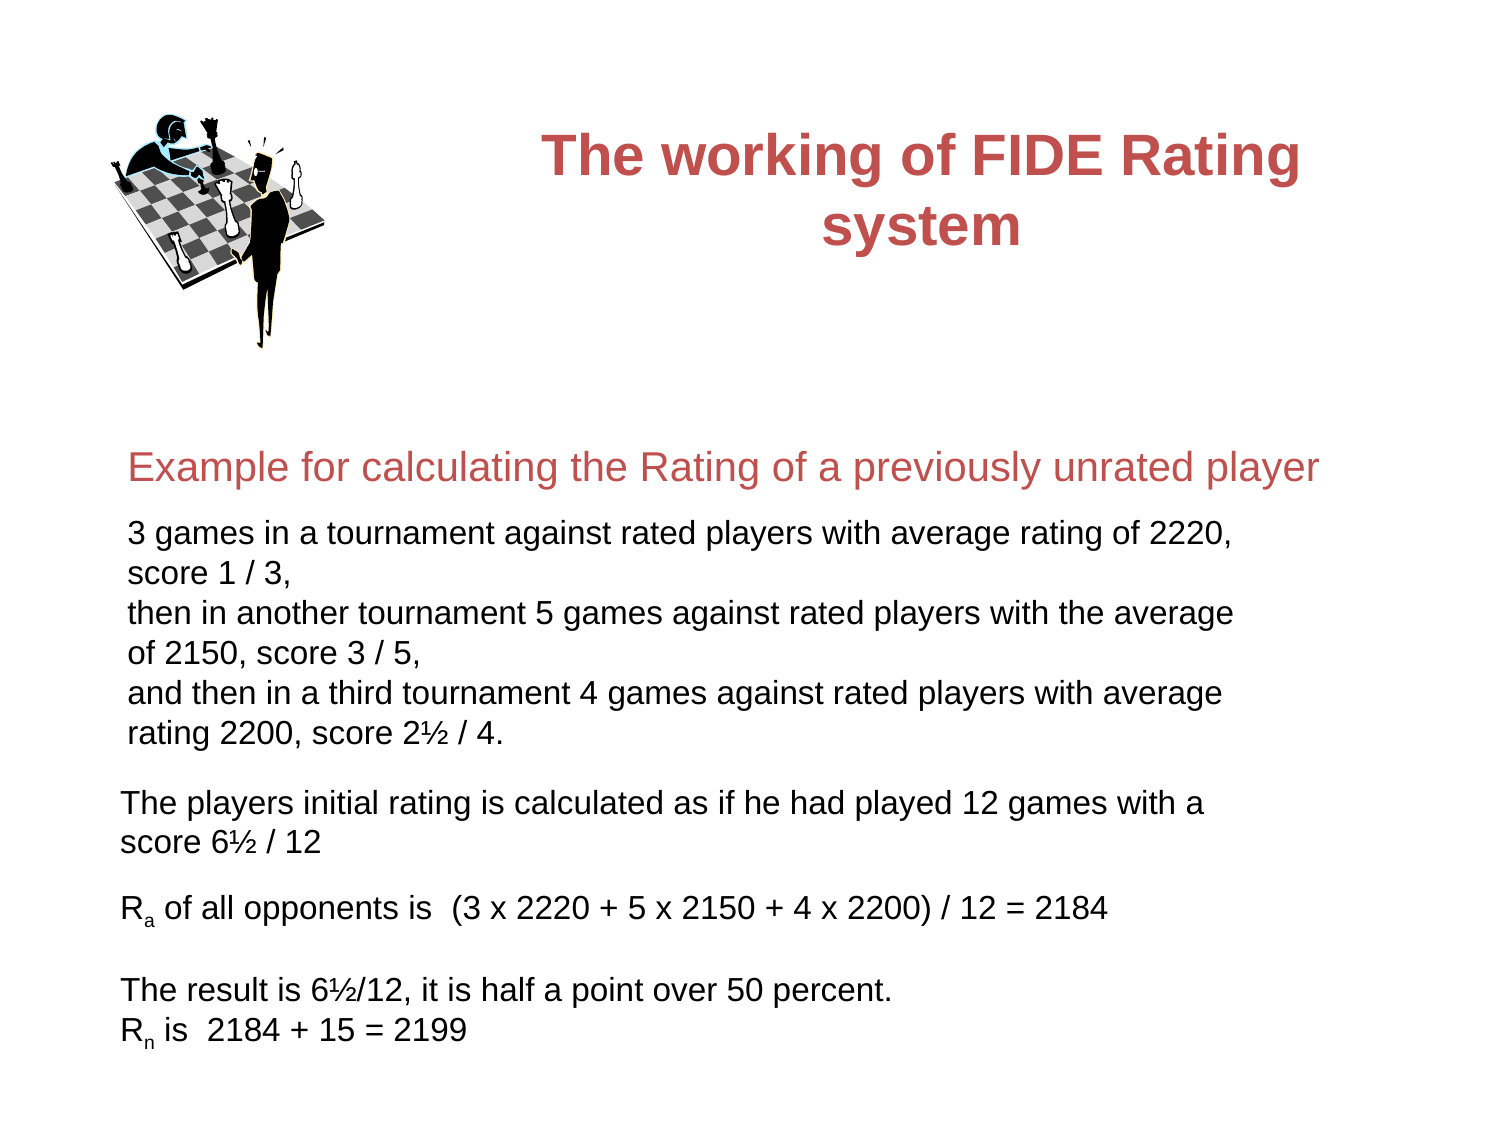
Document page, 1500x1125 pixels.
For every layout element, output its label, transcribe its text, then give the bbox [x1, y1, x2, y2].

text_box 3 games in a tournament against rated players with average rating of 2220, score 1 / 3, then in another tournament 5 games against rated players with the average of 2150, score 3 / 5, and then in a third tournament 4 games against rated players with average rating 2200, score 2½ / 4. [112, 503, 1254, 759]
text_box The players initial rating is calculated as if he had played 12 games with a score 6½ / 12 [105, 773, 1266, 868]
text_box Ra of all opponents is (3 x 2220 + 5 x 2150 + 4 x 2200) / 12 = 2184 [105, 878, 1266, 940]
text_box Example for calculating the Rating of a previously unrated player [112, 432, 1371, 498]
text_box The result is 6½/12, it is half a point over 50 percent. Rn is 2184 + 15 = 2199 [105, 960, 1266, 1061]
picture [110, 112, 326, 351]
text_box The working of FIDE Rating system [468, 109, 1375, 265]
